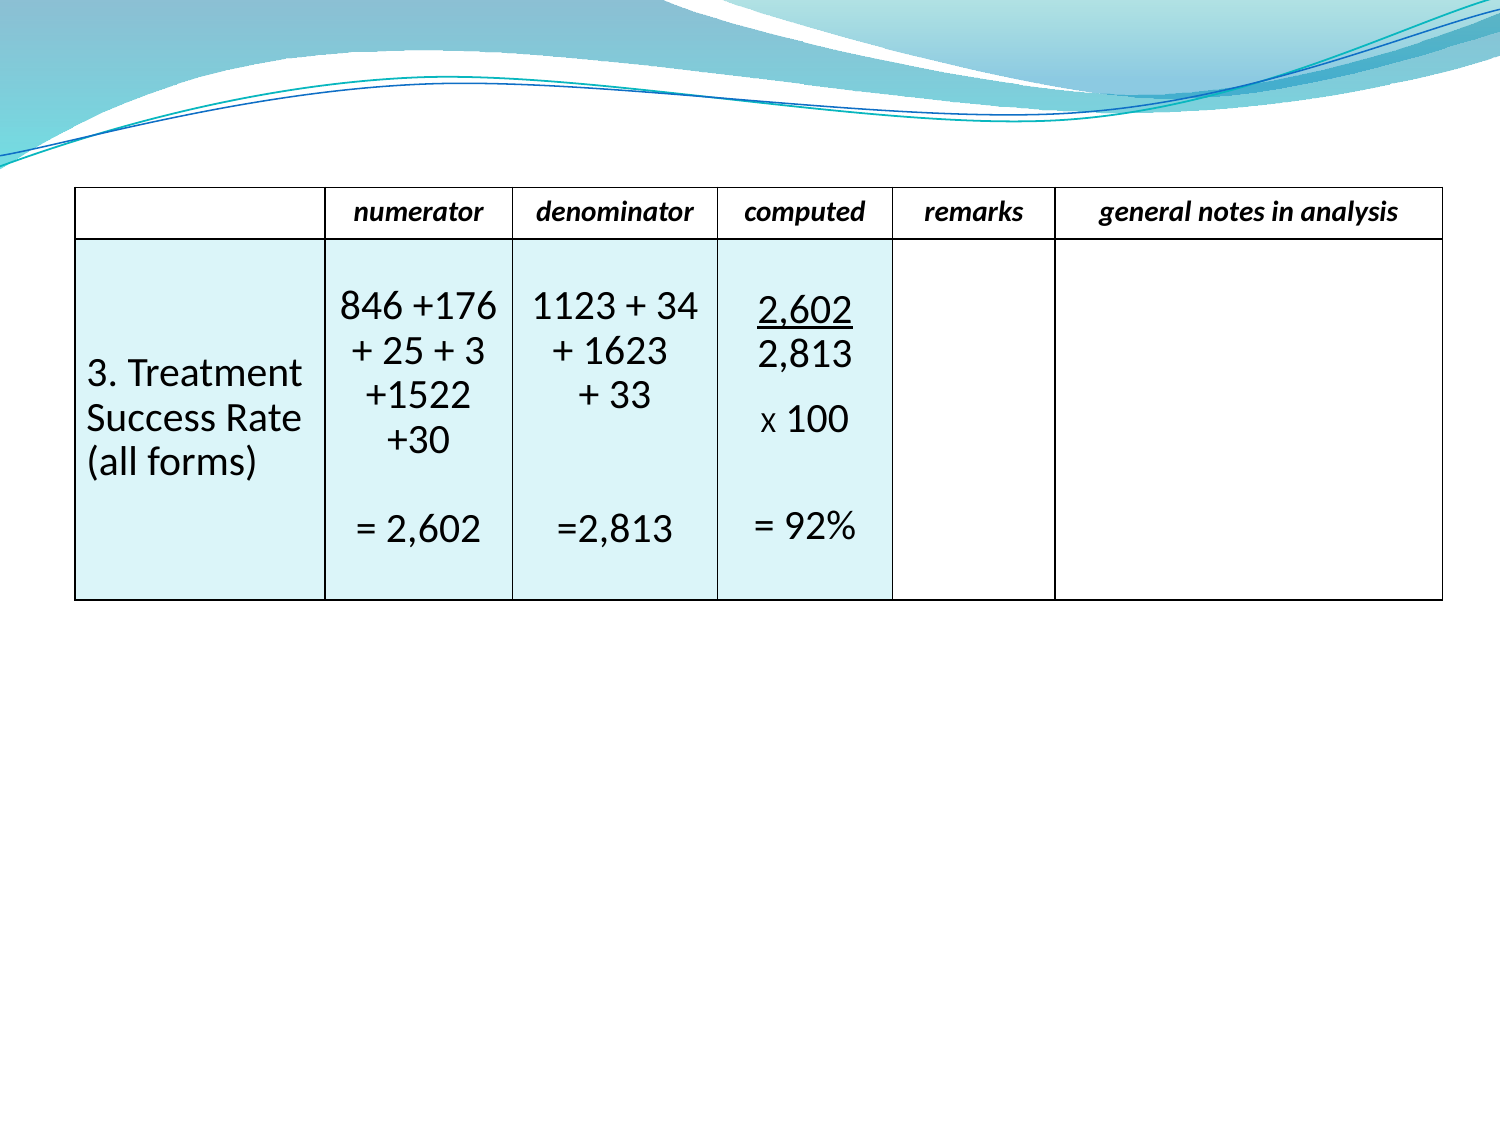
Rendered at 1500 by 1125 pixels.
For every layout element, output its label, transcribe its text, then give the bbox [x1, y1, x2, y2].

table_header computed [718, 188, 892, 238]
table_header general notes in analysis [1056, 188, 1442, 238]
table_header denominator [513, 188, 717, 238]
table_header numerator [326, 188, 512, 238]
table_header [76, 188, 324, 238]
table_cell 846 +176 + 25 + 3 +1522 +30 = 2,602 [326, 240, 512, 599]
table_cell 3. Treatment Success Rate (all forms) [76, 240, 324, 599]
table_cell [893, 240, 1054, 599]
table_cell 2,602 2,813 X 100 = 92% [718, 240, 892, 599]
table_header remarks [893, 188, 1054, 238]
table_cell 1123 + 34 + 1623 + 33 =2,813 [513, 240, 717, 599]
table_cell [1056, 240, 1442, 599]
